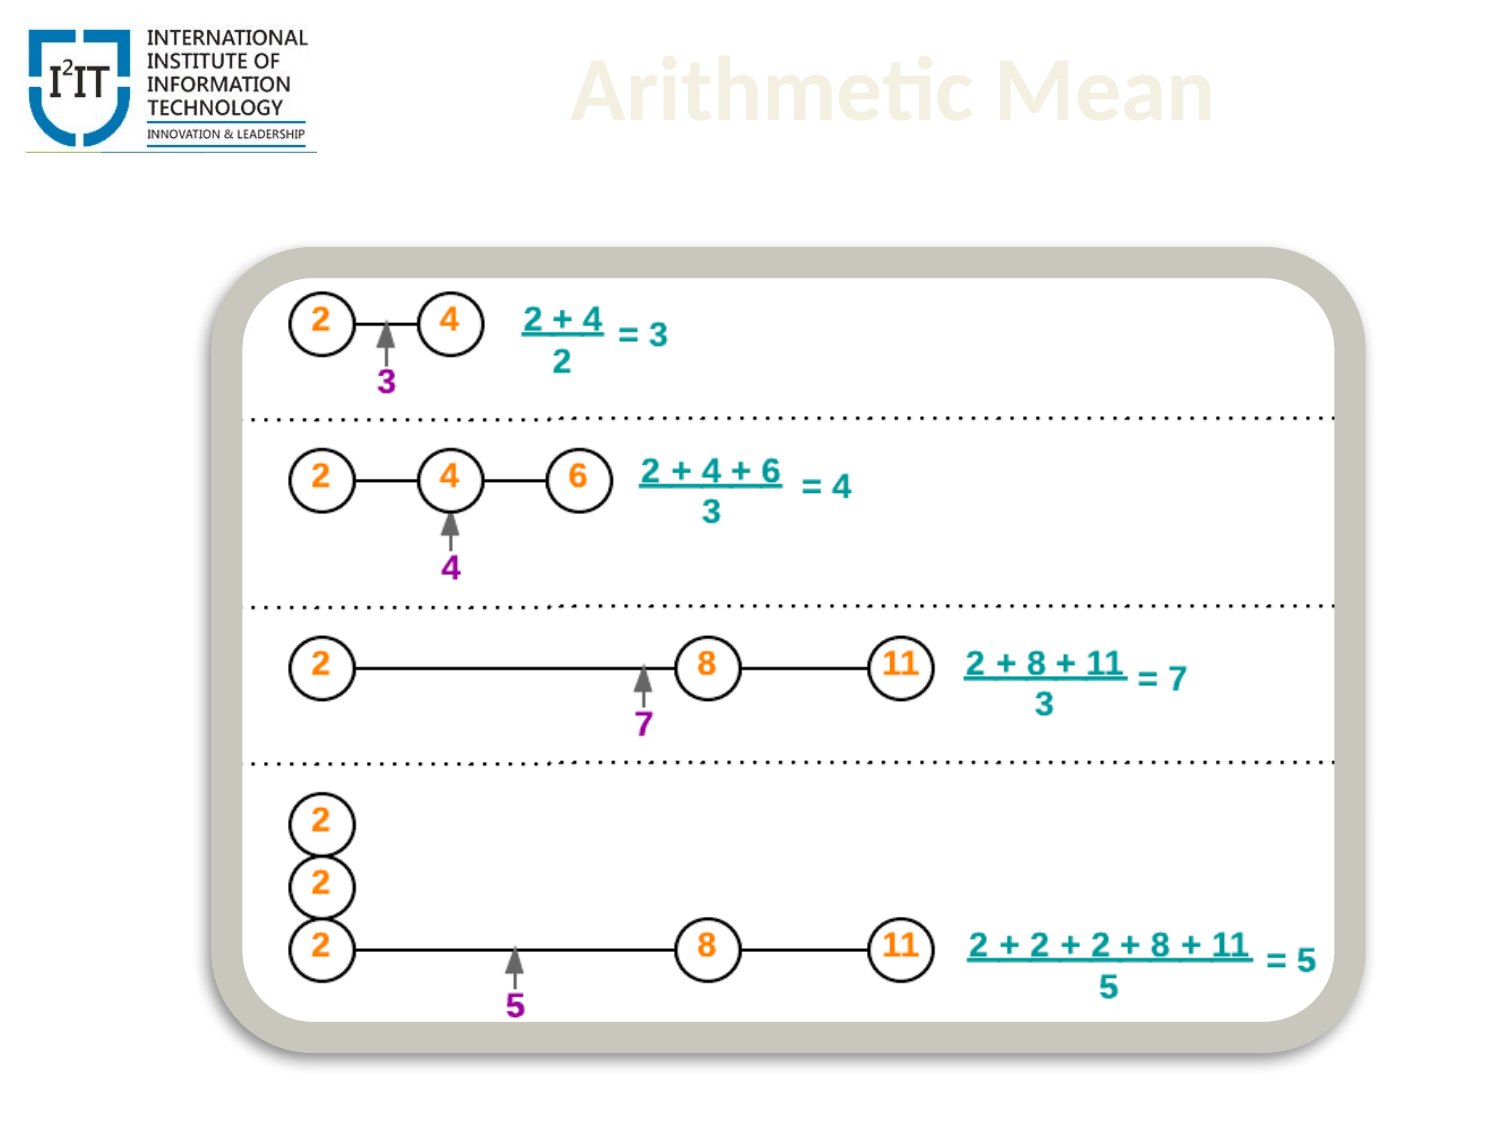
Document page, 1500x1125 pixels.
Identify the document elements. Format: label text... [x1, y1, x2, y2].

title Arithmetic Mean [362, 14, 1425, 153]
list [226, 262, 1351, 1038]
picture [19, 14, 317, 153]
